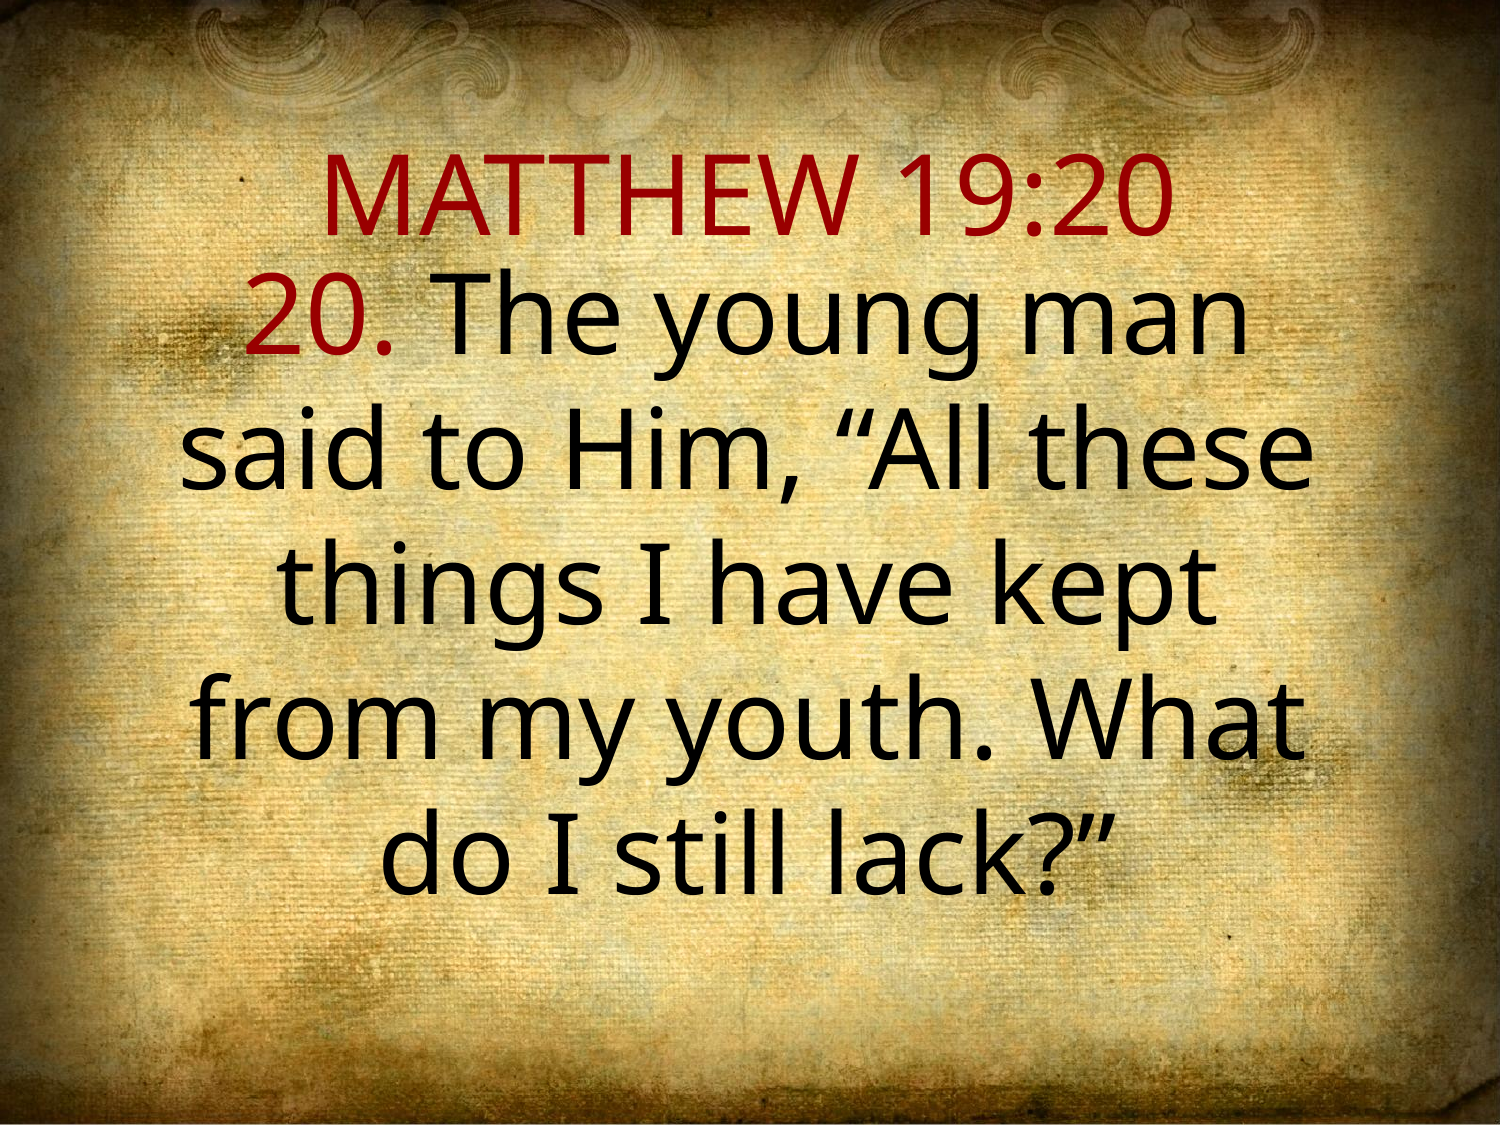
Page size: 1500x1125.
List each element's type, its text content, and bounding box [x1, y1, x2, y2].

text_box MATTHEW 19:20 [17, 115, 1479, 266]
picture [0, 0, 1500, 1125]
text_box 20. The young man said to Him, “All these things I have kept from my youth. What do I still lack?” [148, 235, 1348, 925]
